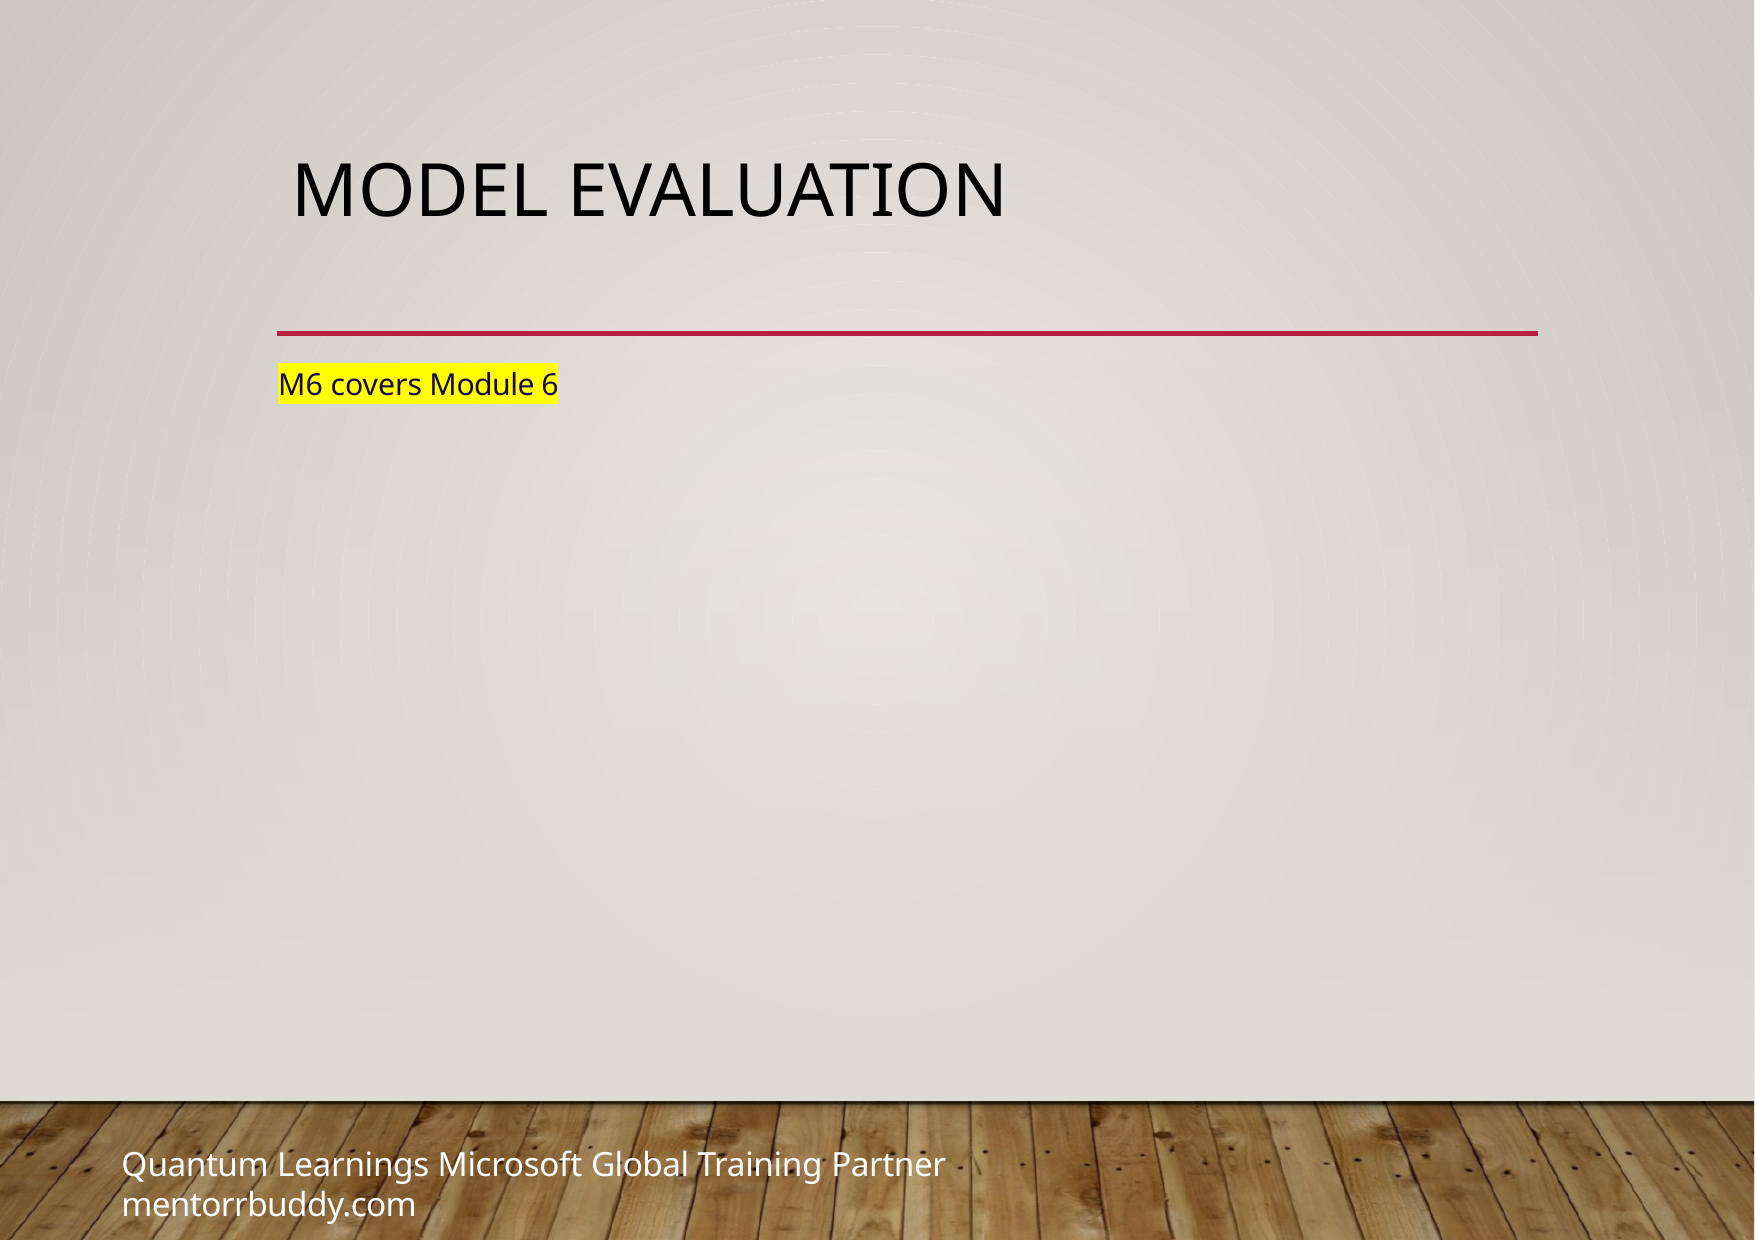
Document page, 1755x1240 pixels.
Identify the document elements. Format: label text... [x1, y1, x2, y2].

text_box Quantum Learnings Microsoft Global Training Partner mentorrbuddy.com [121, 1143, 1644, 1224]
title Model evaluation [276, 145, 1538, 335]
picture [0, 1101, 1755, 1240]
text_box M6 covers Module 6 [18, 365, 812, 402]
